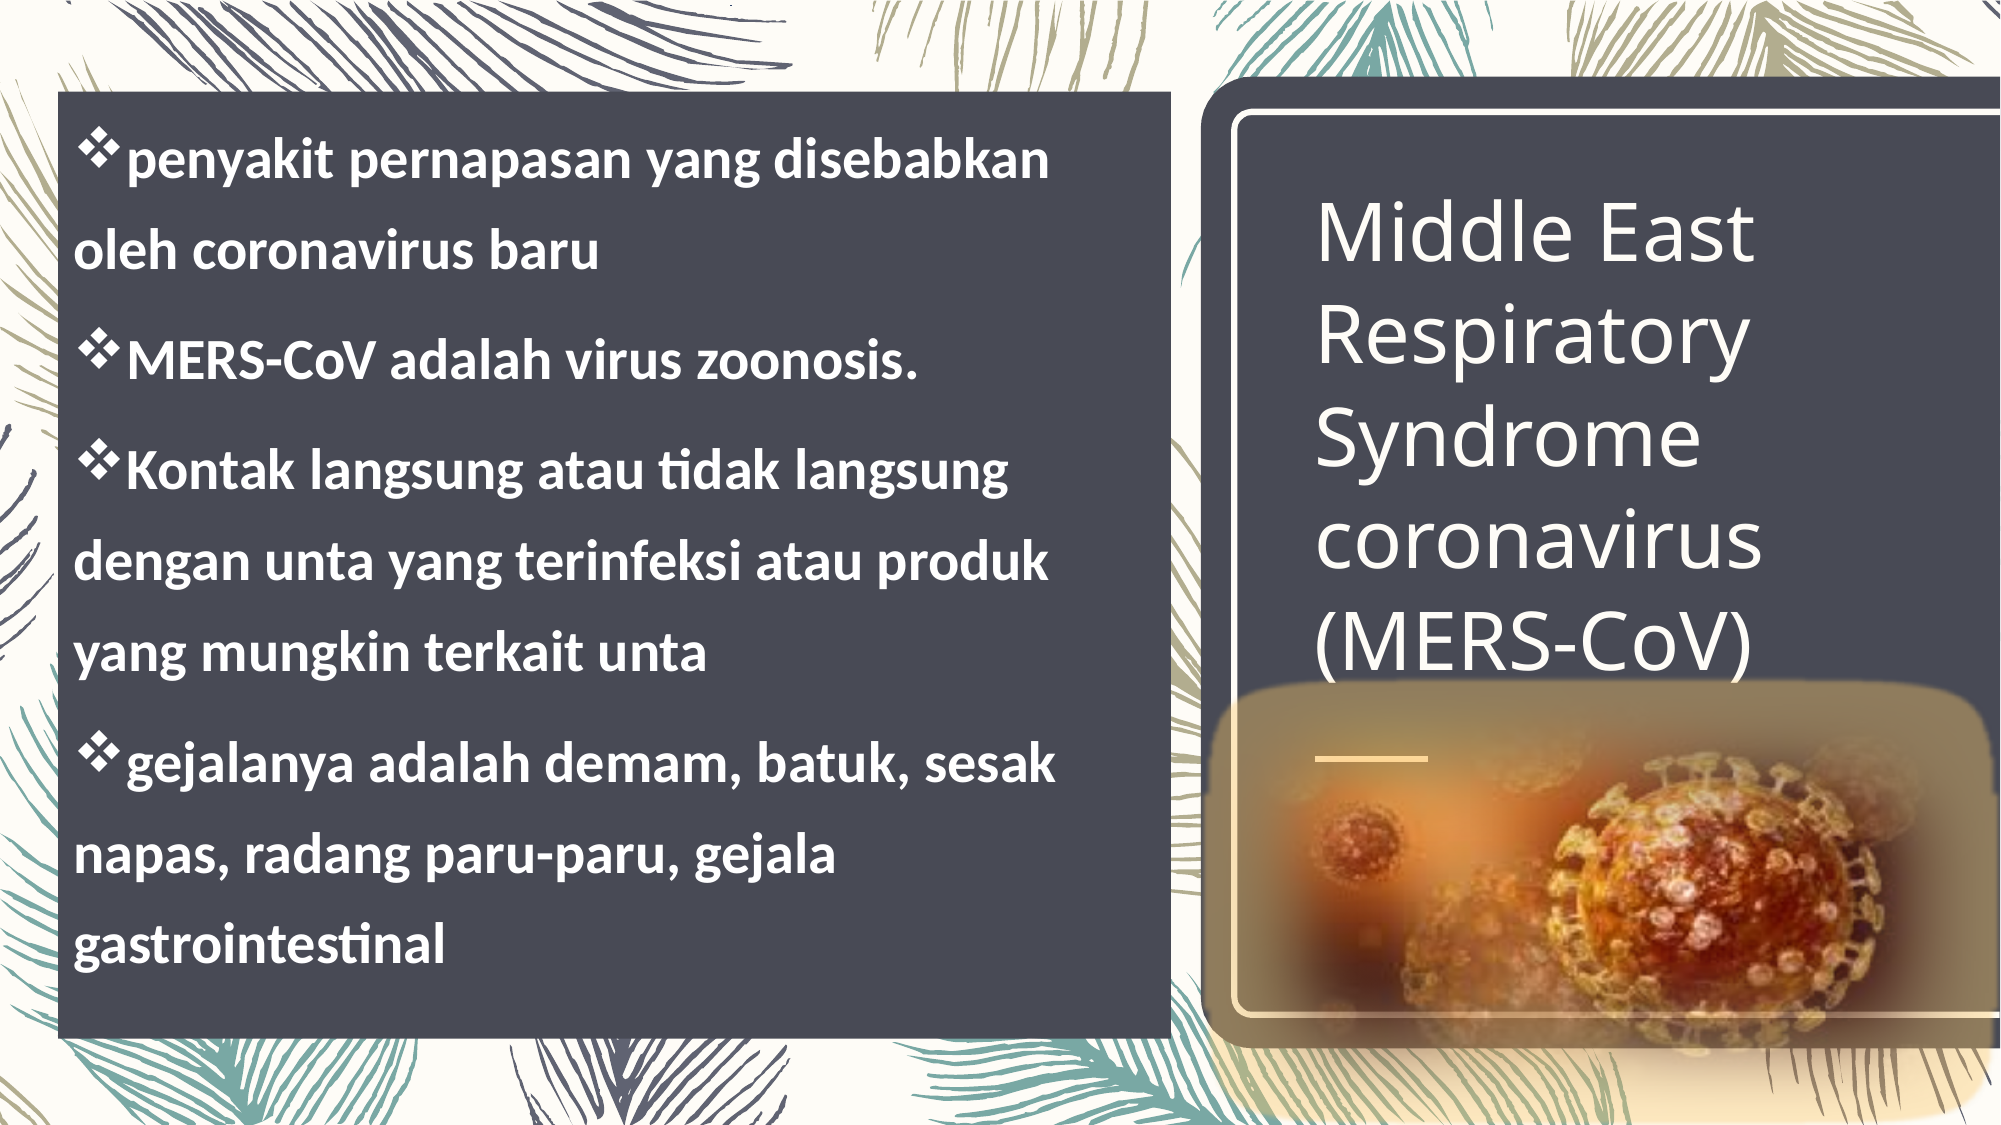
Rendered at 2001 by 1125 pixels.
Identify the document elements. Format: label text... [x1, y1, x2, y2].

text_box penyakit pernapasan yang disebabkan oleh coronavirus baru MERS-CoV adalah virus zoonosis. Kontak langsung atau tidak langsung dengan unta yang terinfeksi atau produk yang mungkin terkait unta gejalanya adalah demam, batuk, sesak napas, radang paru-paru, gejala gastrointestinal [58, 91, 1171, 1039]
picture [1201, 678, 2000, 1125]
title Middle East Respiratory Syndrome coronavirus (MERS-CoV) [1299, 167, 1922, 678]
